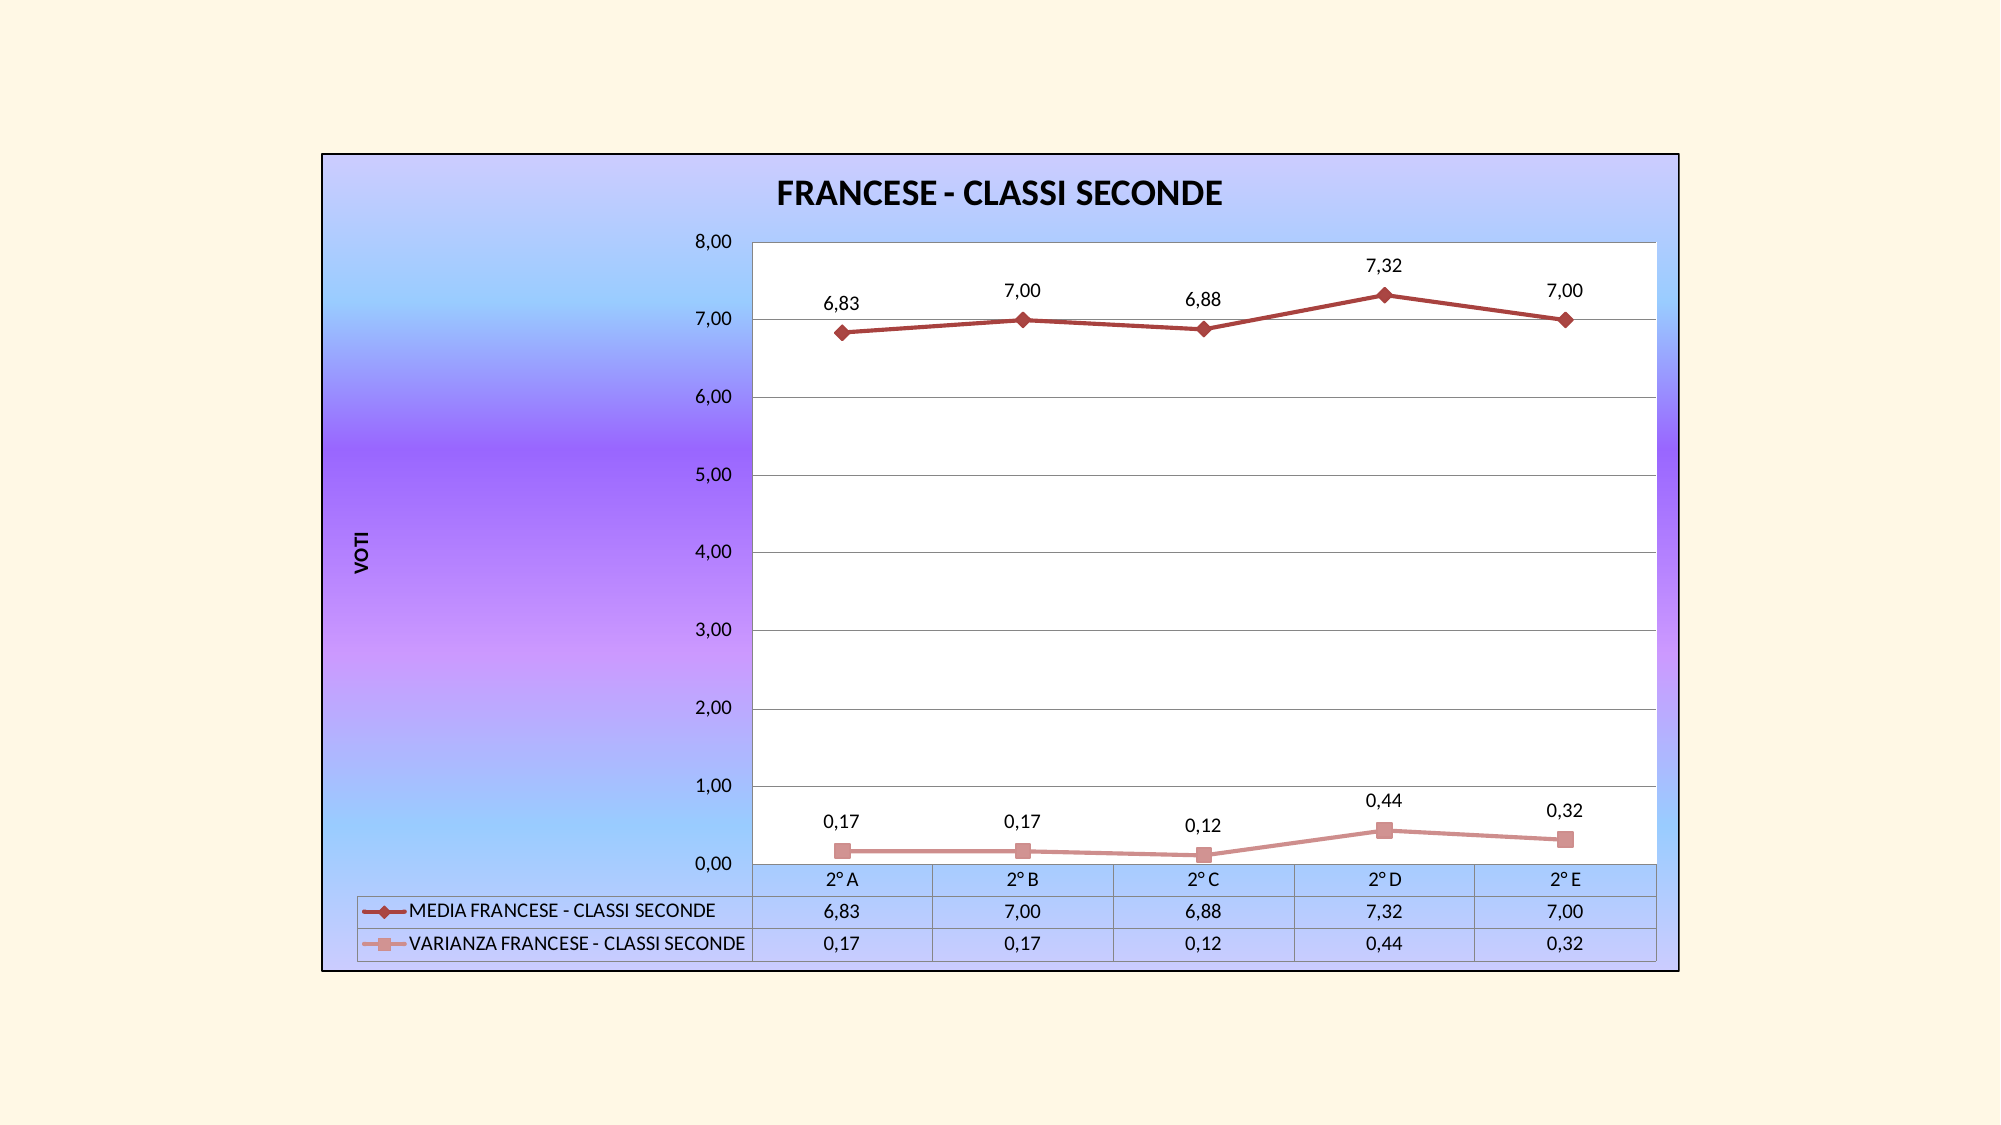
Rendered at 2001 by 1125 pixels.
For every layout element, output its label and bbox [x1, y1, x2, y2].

picture [320, 152, 1680, 973]
